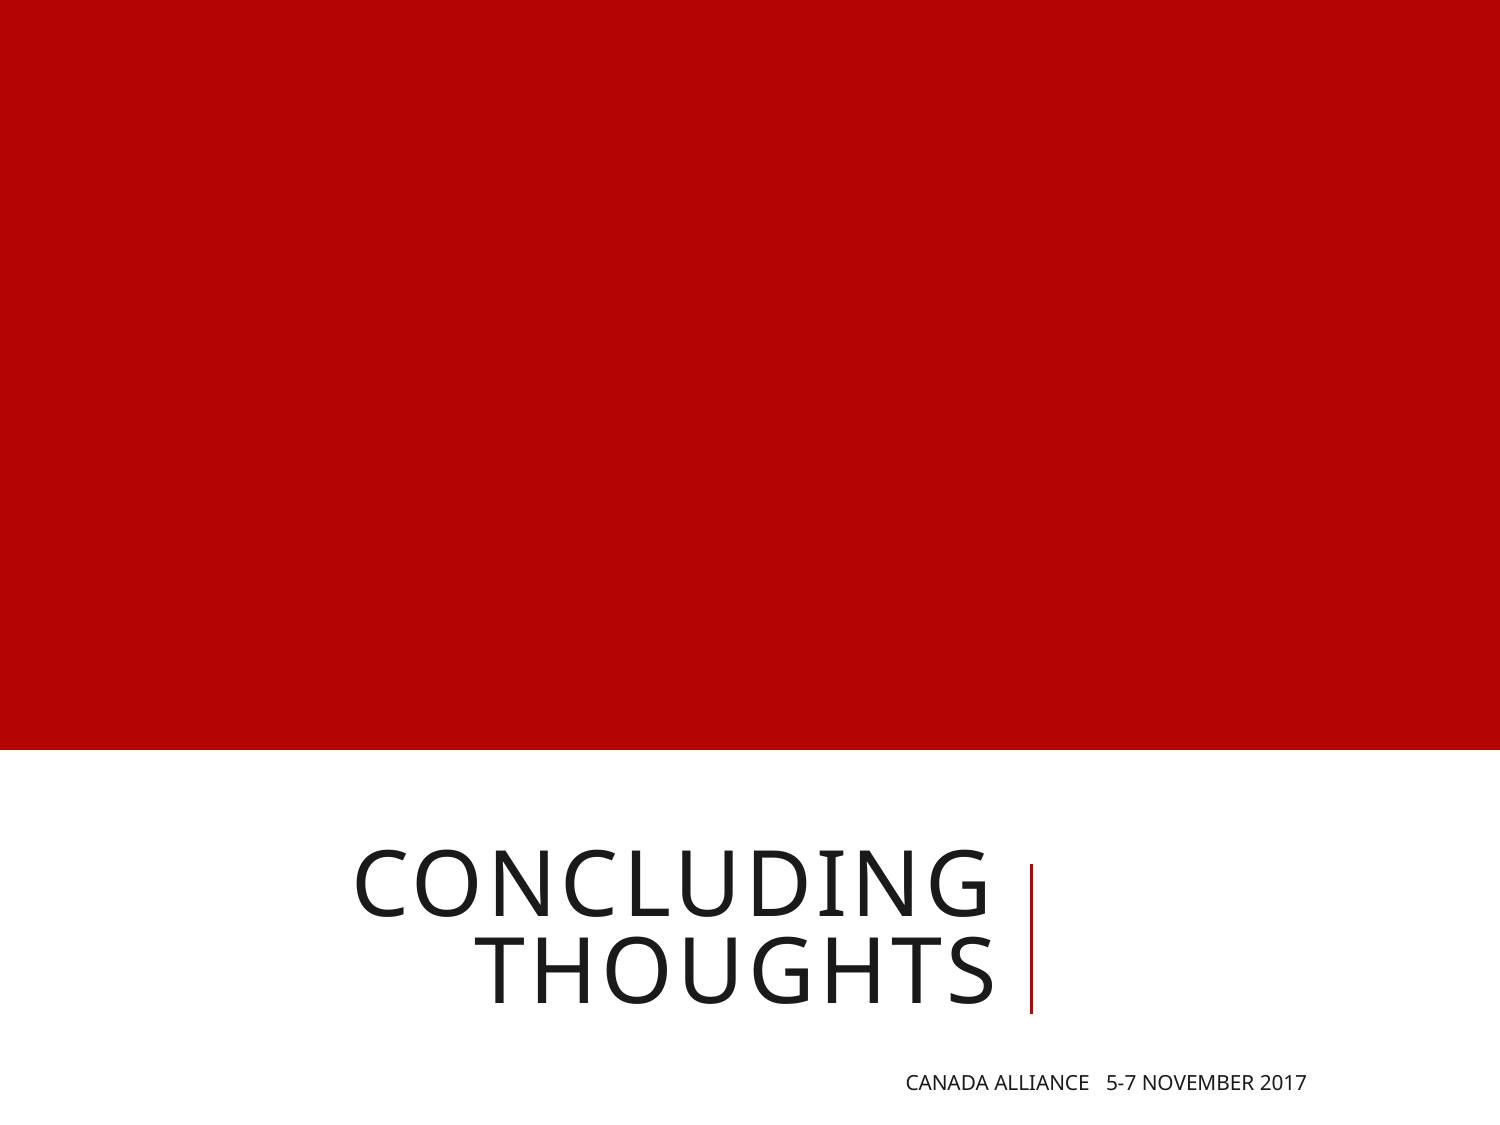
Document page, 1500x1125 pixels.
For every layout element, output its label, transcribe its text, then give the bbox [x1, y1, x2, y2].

title Concluding thoughts [56, 813, 1013, 1054]
footer Canada Alliance 5-7 November 2017 [595, 1061, 1322, 1107]
